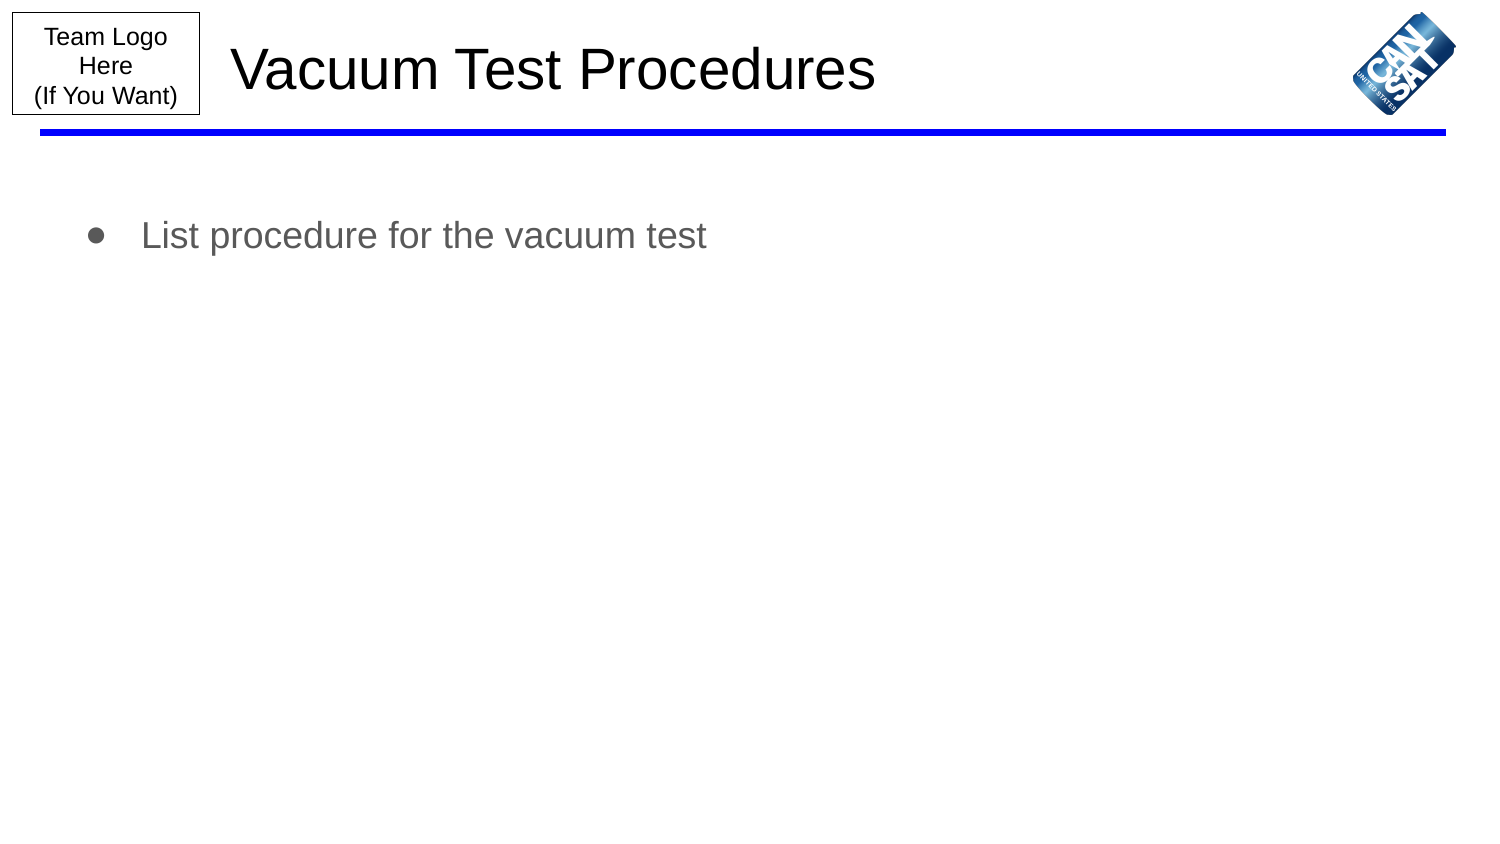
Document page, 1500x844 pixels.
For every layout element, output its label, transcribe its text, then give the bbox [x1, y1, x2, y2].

list List procedure for the vacuum test [51, 189, 1449, 750]
picture [1353, 12, 1456, 115]
title Vacuum Test Procedures [214, 16, 1340, 111]
